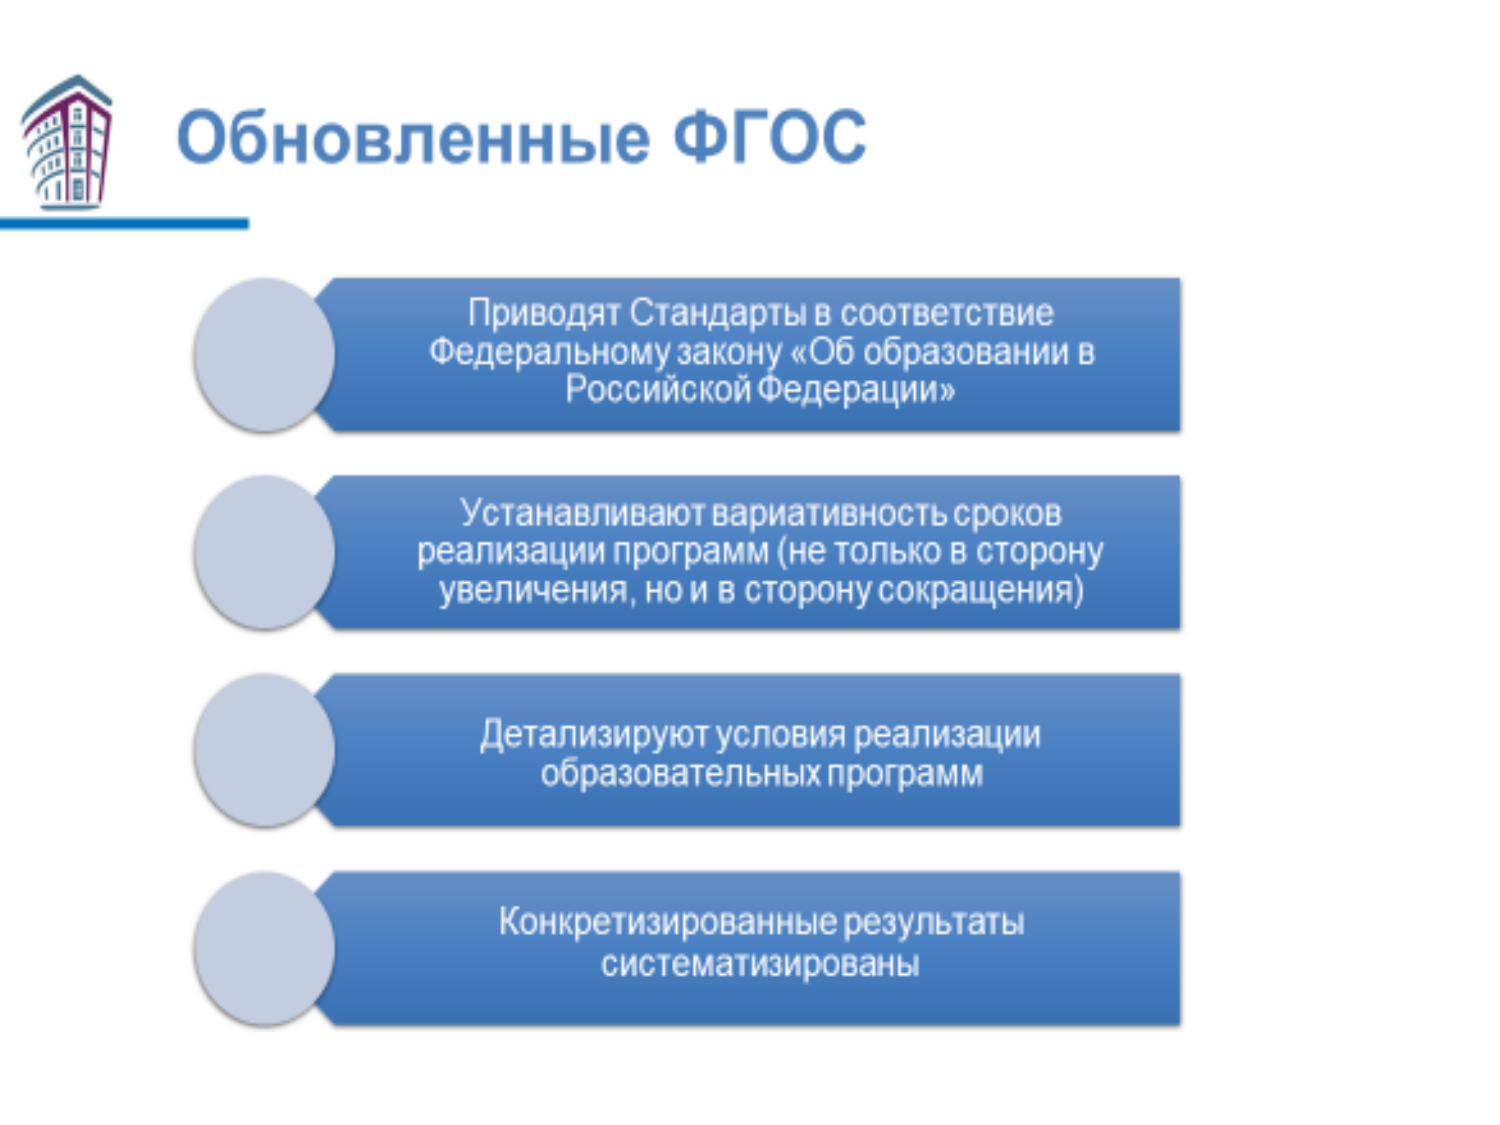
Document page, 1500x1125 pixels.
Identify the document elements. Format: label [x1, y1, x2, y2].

picture [0, 62, 1500, 1063]
